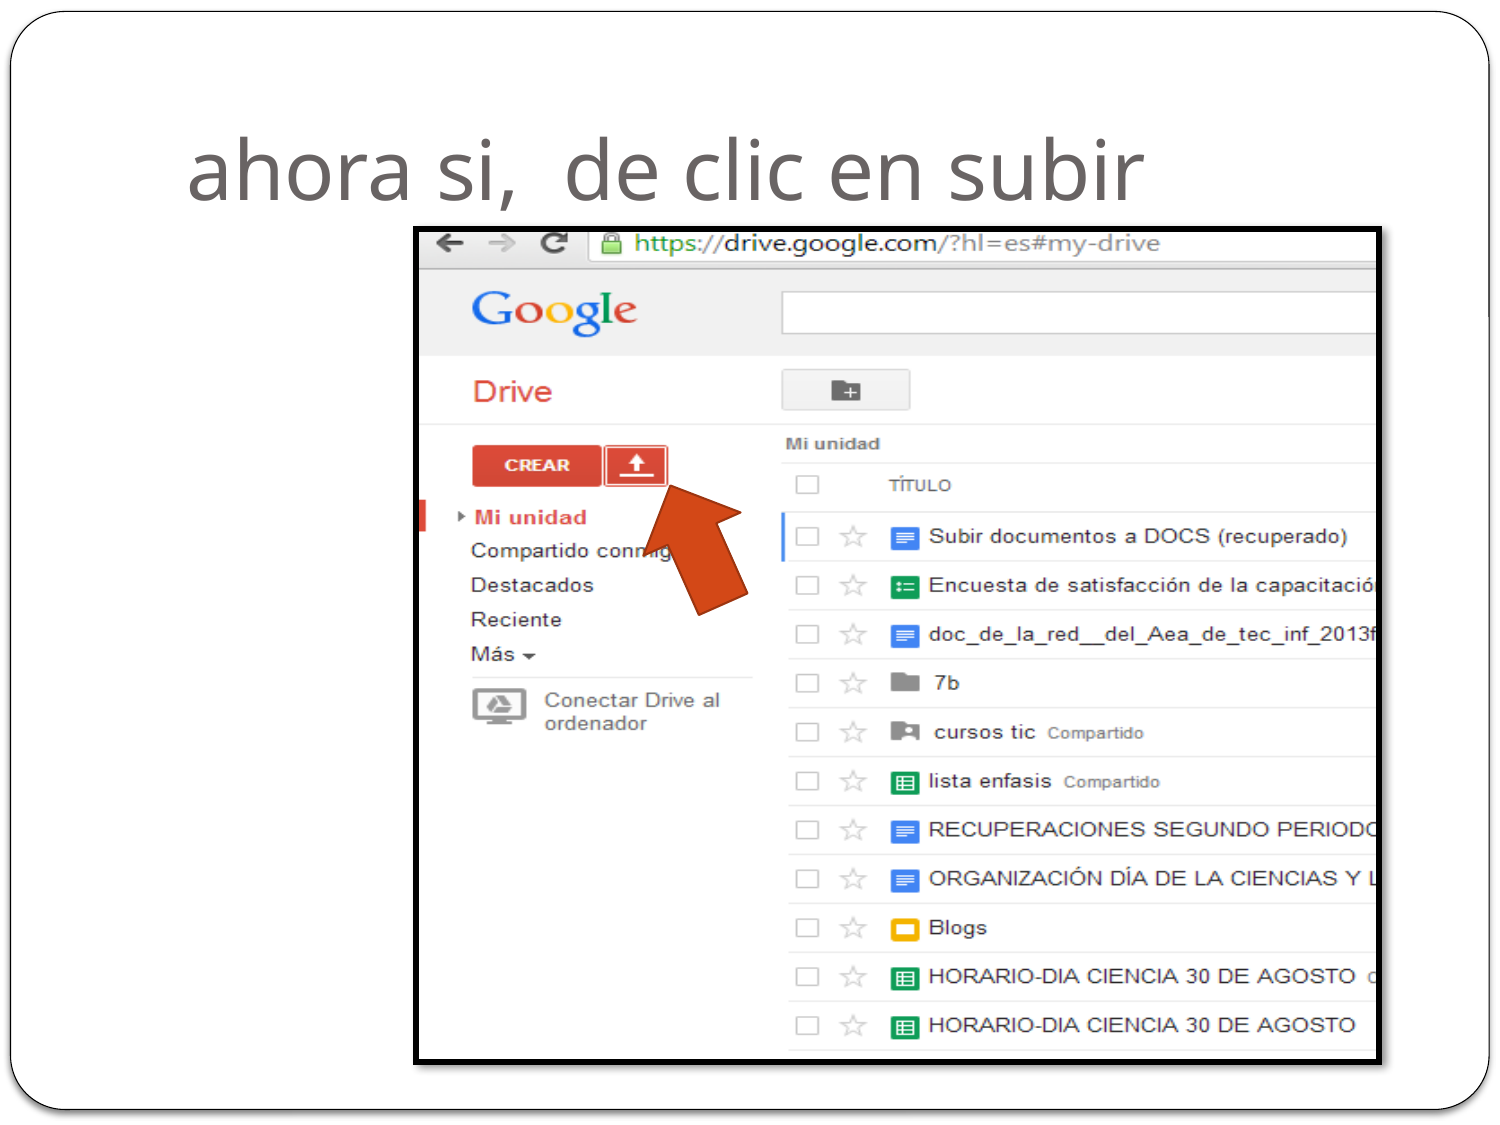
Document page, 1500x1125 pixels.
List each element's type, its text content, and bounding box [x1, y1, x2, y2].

title ahora si, de clic en subir [150, 45, 1425, 233]
picture [418, 231, 1377, 1059]
